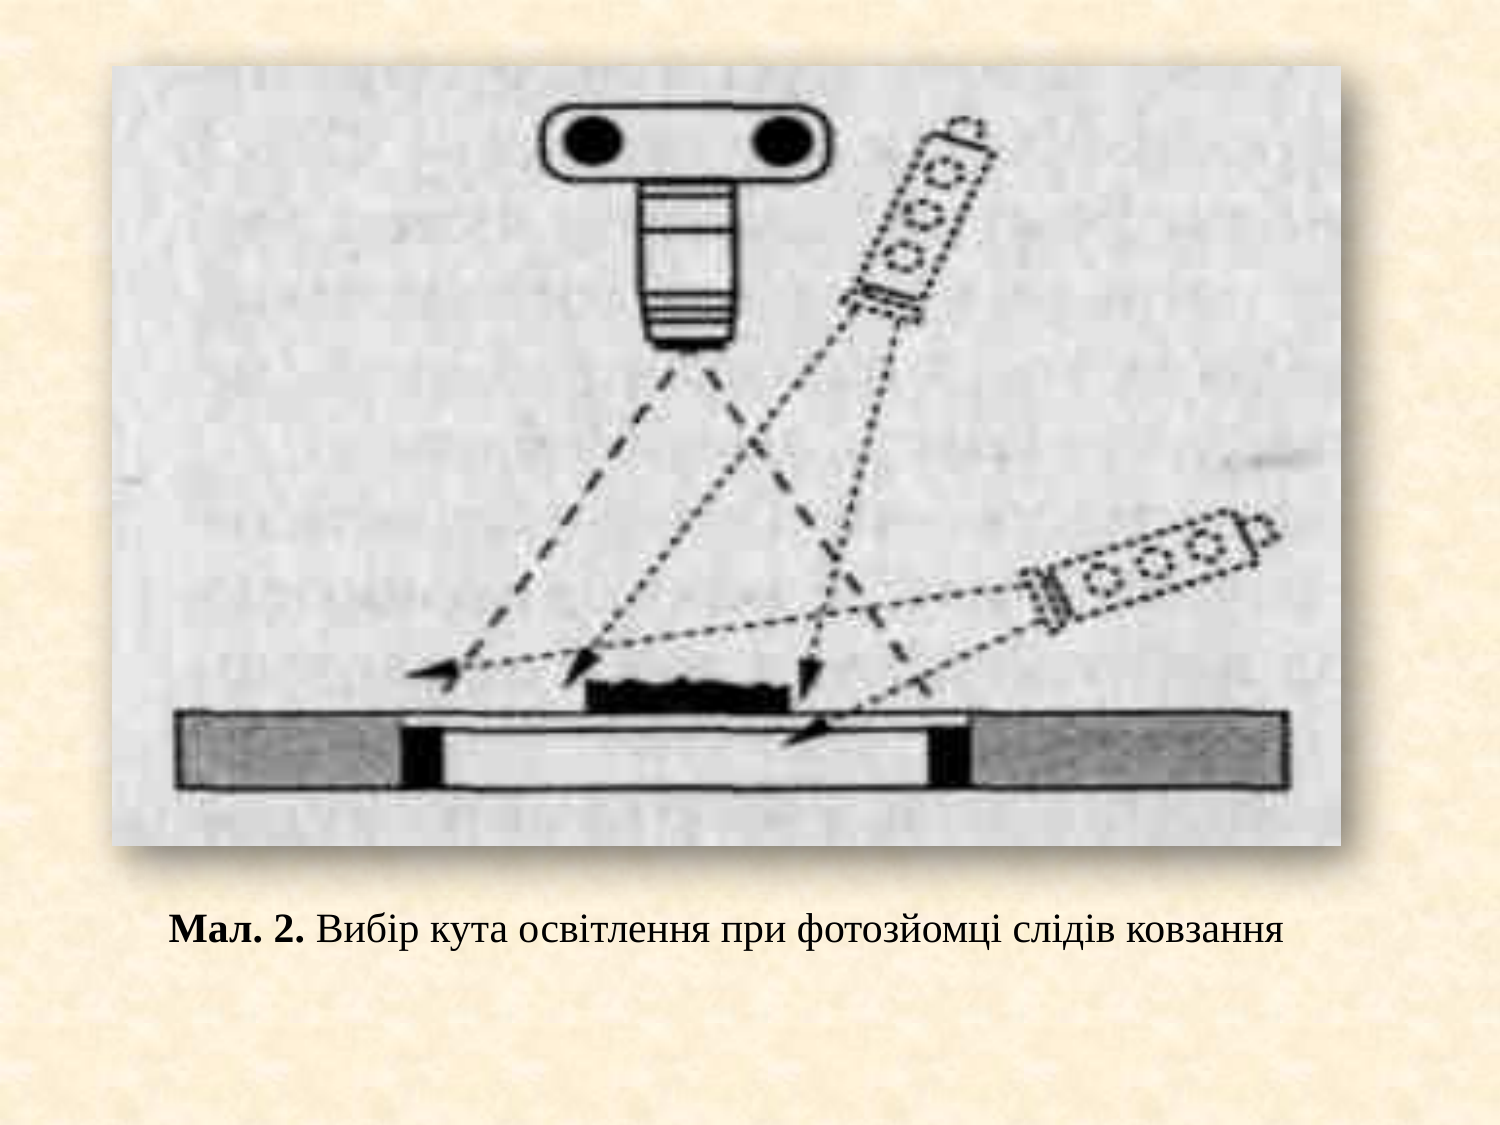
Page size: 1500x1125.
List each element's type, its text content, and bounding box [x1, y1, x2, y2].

picture [0, 0, 1500, 1125]
text_box Мал. 2. Вибір кута освітлення при фотозйомці слідів ковзання [112, 893, 1341, 959]
